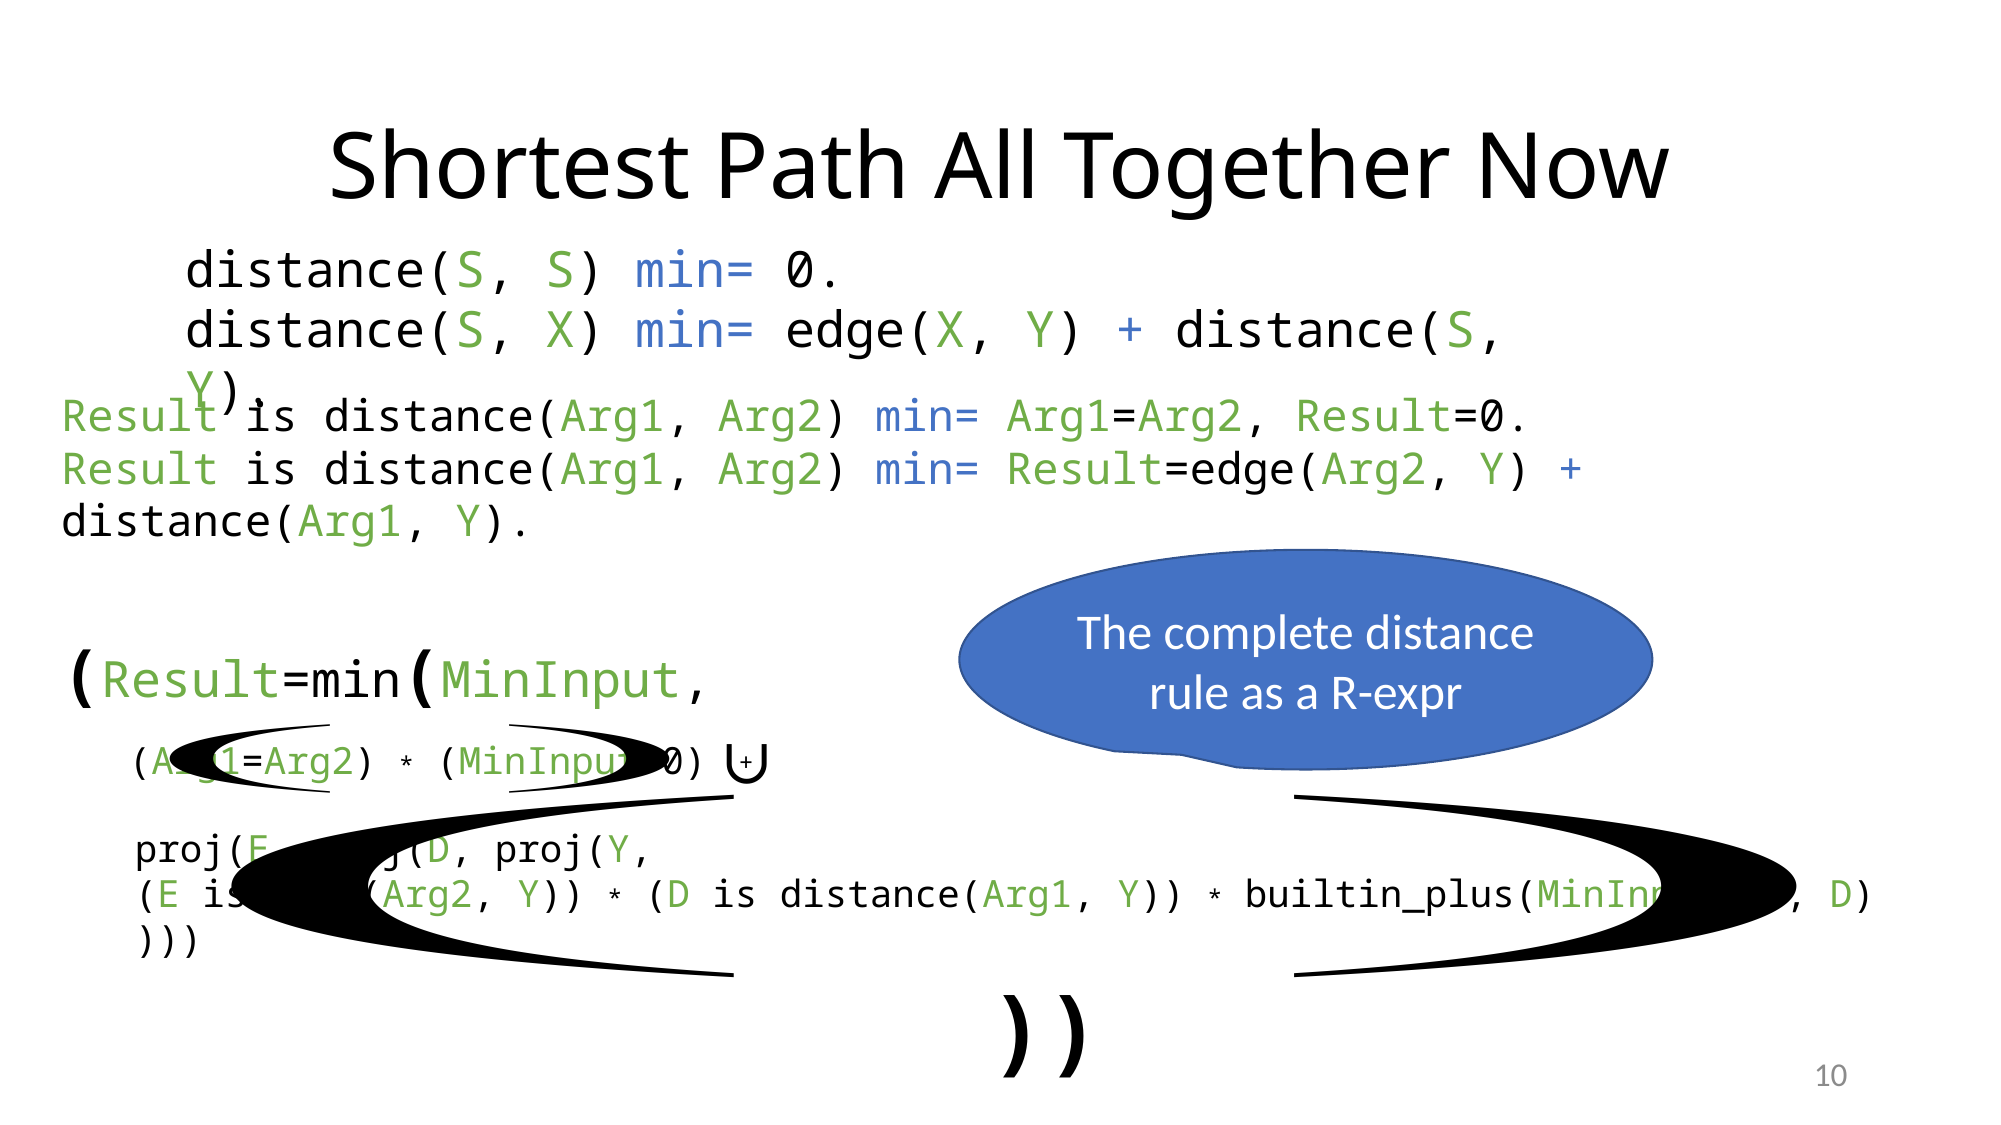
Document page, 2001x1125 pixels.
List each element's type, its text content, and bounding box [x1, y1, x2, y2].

text_box proj(E, proj(D, proj(Y, (E is edge(Arg2, Y)) * (D is distance(Arg1, Y)) * builtin_plus(MinInput, E, D) ))) [1445, 817, 1940, 968]
title Shortest Path All Together Now [137, 59, 1863, 278]
text_box (Arg1=Arg2) * (MinInput=0) [114, 729, 287, 790]
text_box proj(E, proj(D, proj(Y, (E is edge(Arg2, Y)) * (D is distance(Arg1, Y)) * builtin_plus(MinInput, E, D) ))) [368, 817, 1661, 968]
text_box distance(S, S) min= 0. distance(S, X) min= edge(X, Y) + distance(S, Y). [171, 230, 1588, 380]
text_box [720, 727, 829, 799]
text_box The complete distance rule as a R-expr [958, 548, 1654, 771]
text_box proj(E, proj(D, proj(Y, (E is edge(Arg2, Y)) * (D is distance(Arg1, Y)) * builtin_plus(MinInput, E, D) ))) [120, 817, 585, 968]
text_box (Arg1=Arg2) * (MinInput=0) [213, 729, 626, 790]
text_box (Result=min(MinInput, [46, 623, 861, 719]
slide_number 10 [1412, 1042, 1863, 1103]
text_box )) [974, 961, 1214, 1089]
text_box Result is distance(Arg1, Arg2) min= Arg1=Arg2, Result=0. Result is distance(Arg1, Arg2) min= Result=edge(Arg2, Y) + distance(Arg1, Y). [46, 380, 1954, 553]
text_box (Arg1=Arg2) * (MinInput=0) [553, 729, 720, 790]
